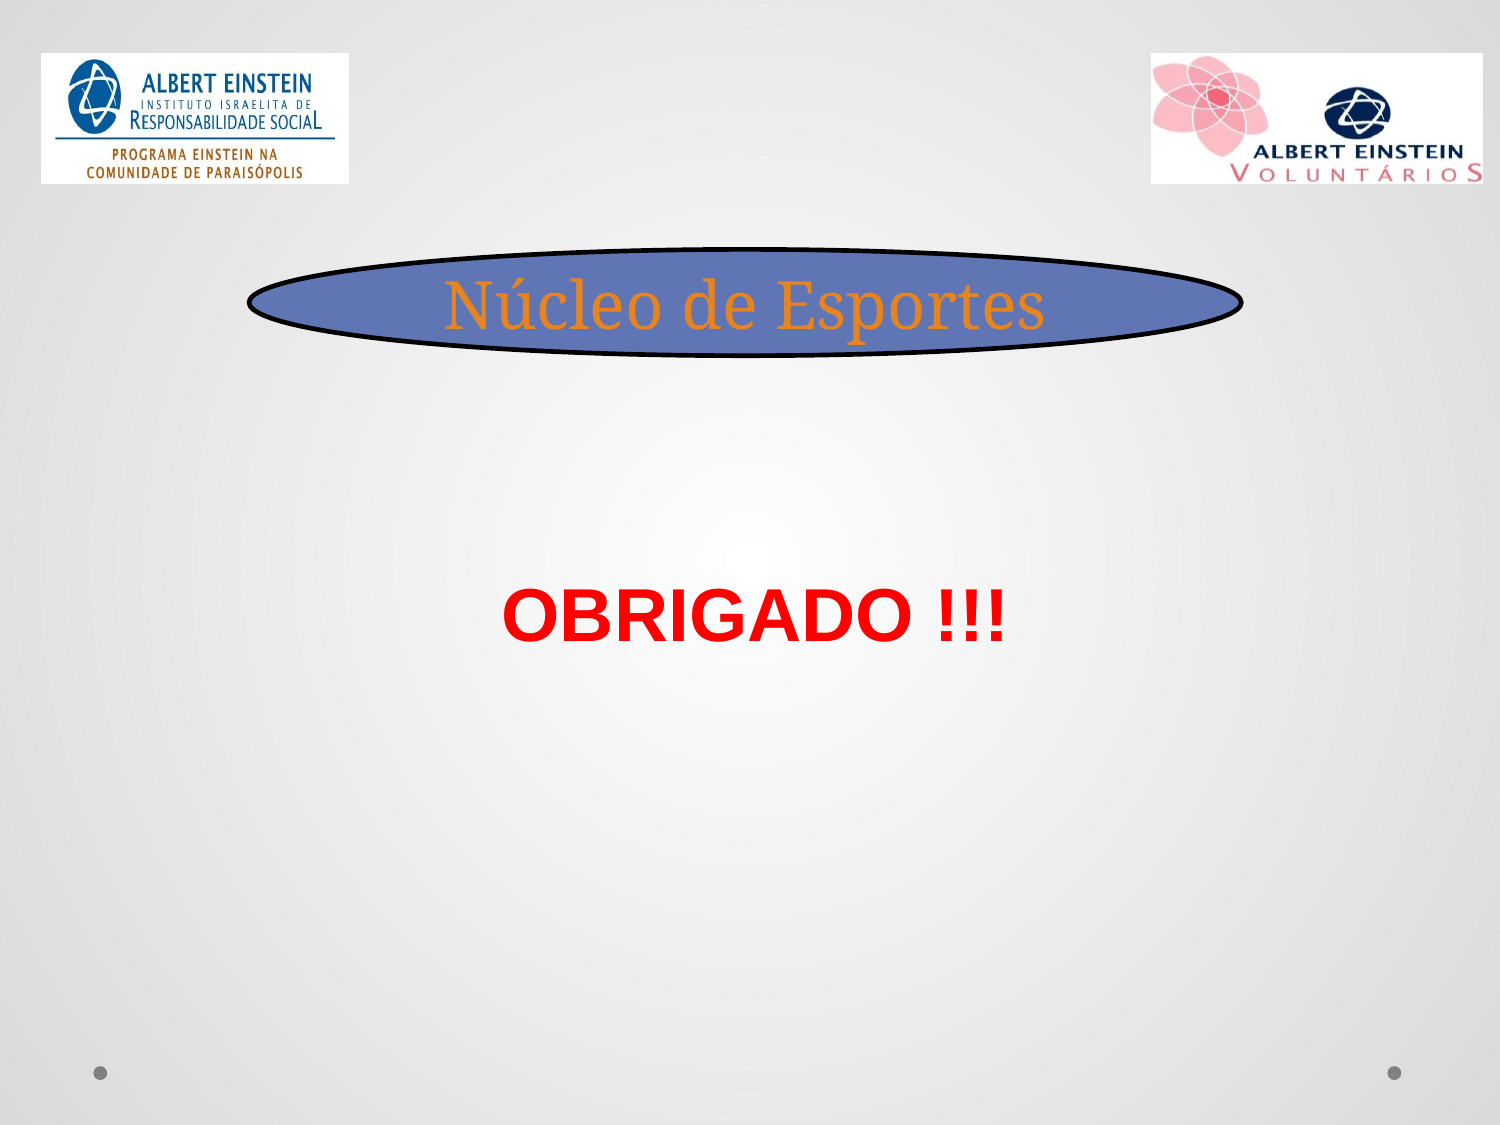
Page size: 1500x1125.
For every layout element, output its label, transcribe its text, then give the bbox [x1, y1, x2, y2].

subtitle OBRIGADO !!! [206, 338, 1306, 1059]
text_box Núcleo de Esportes [246, 247, 1244, 359]
picture [41, 53, 349, 184]
picture [1151, 53, 1483, 184]
